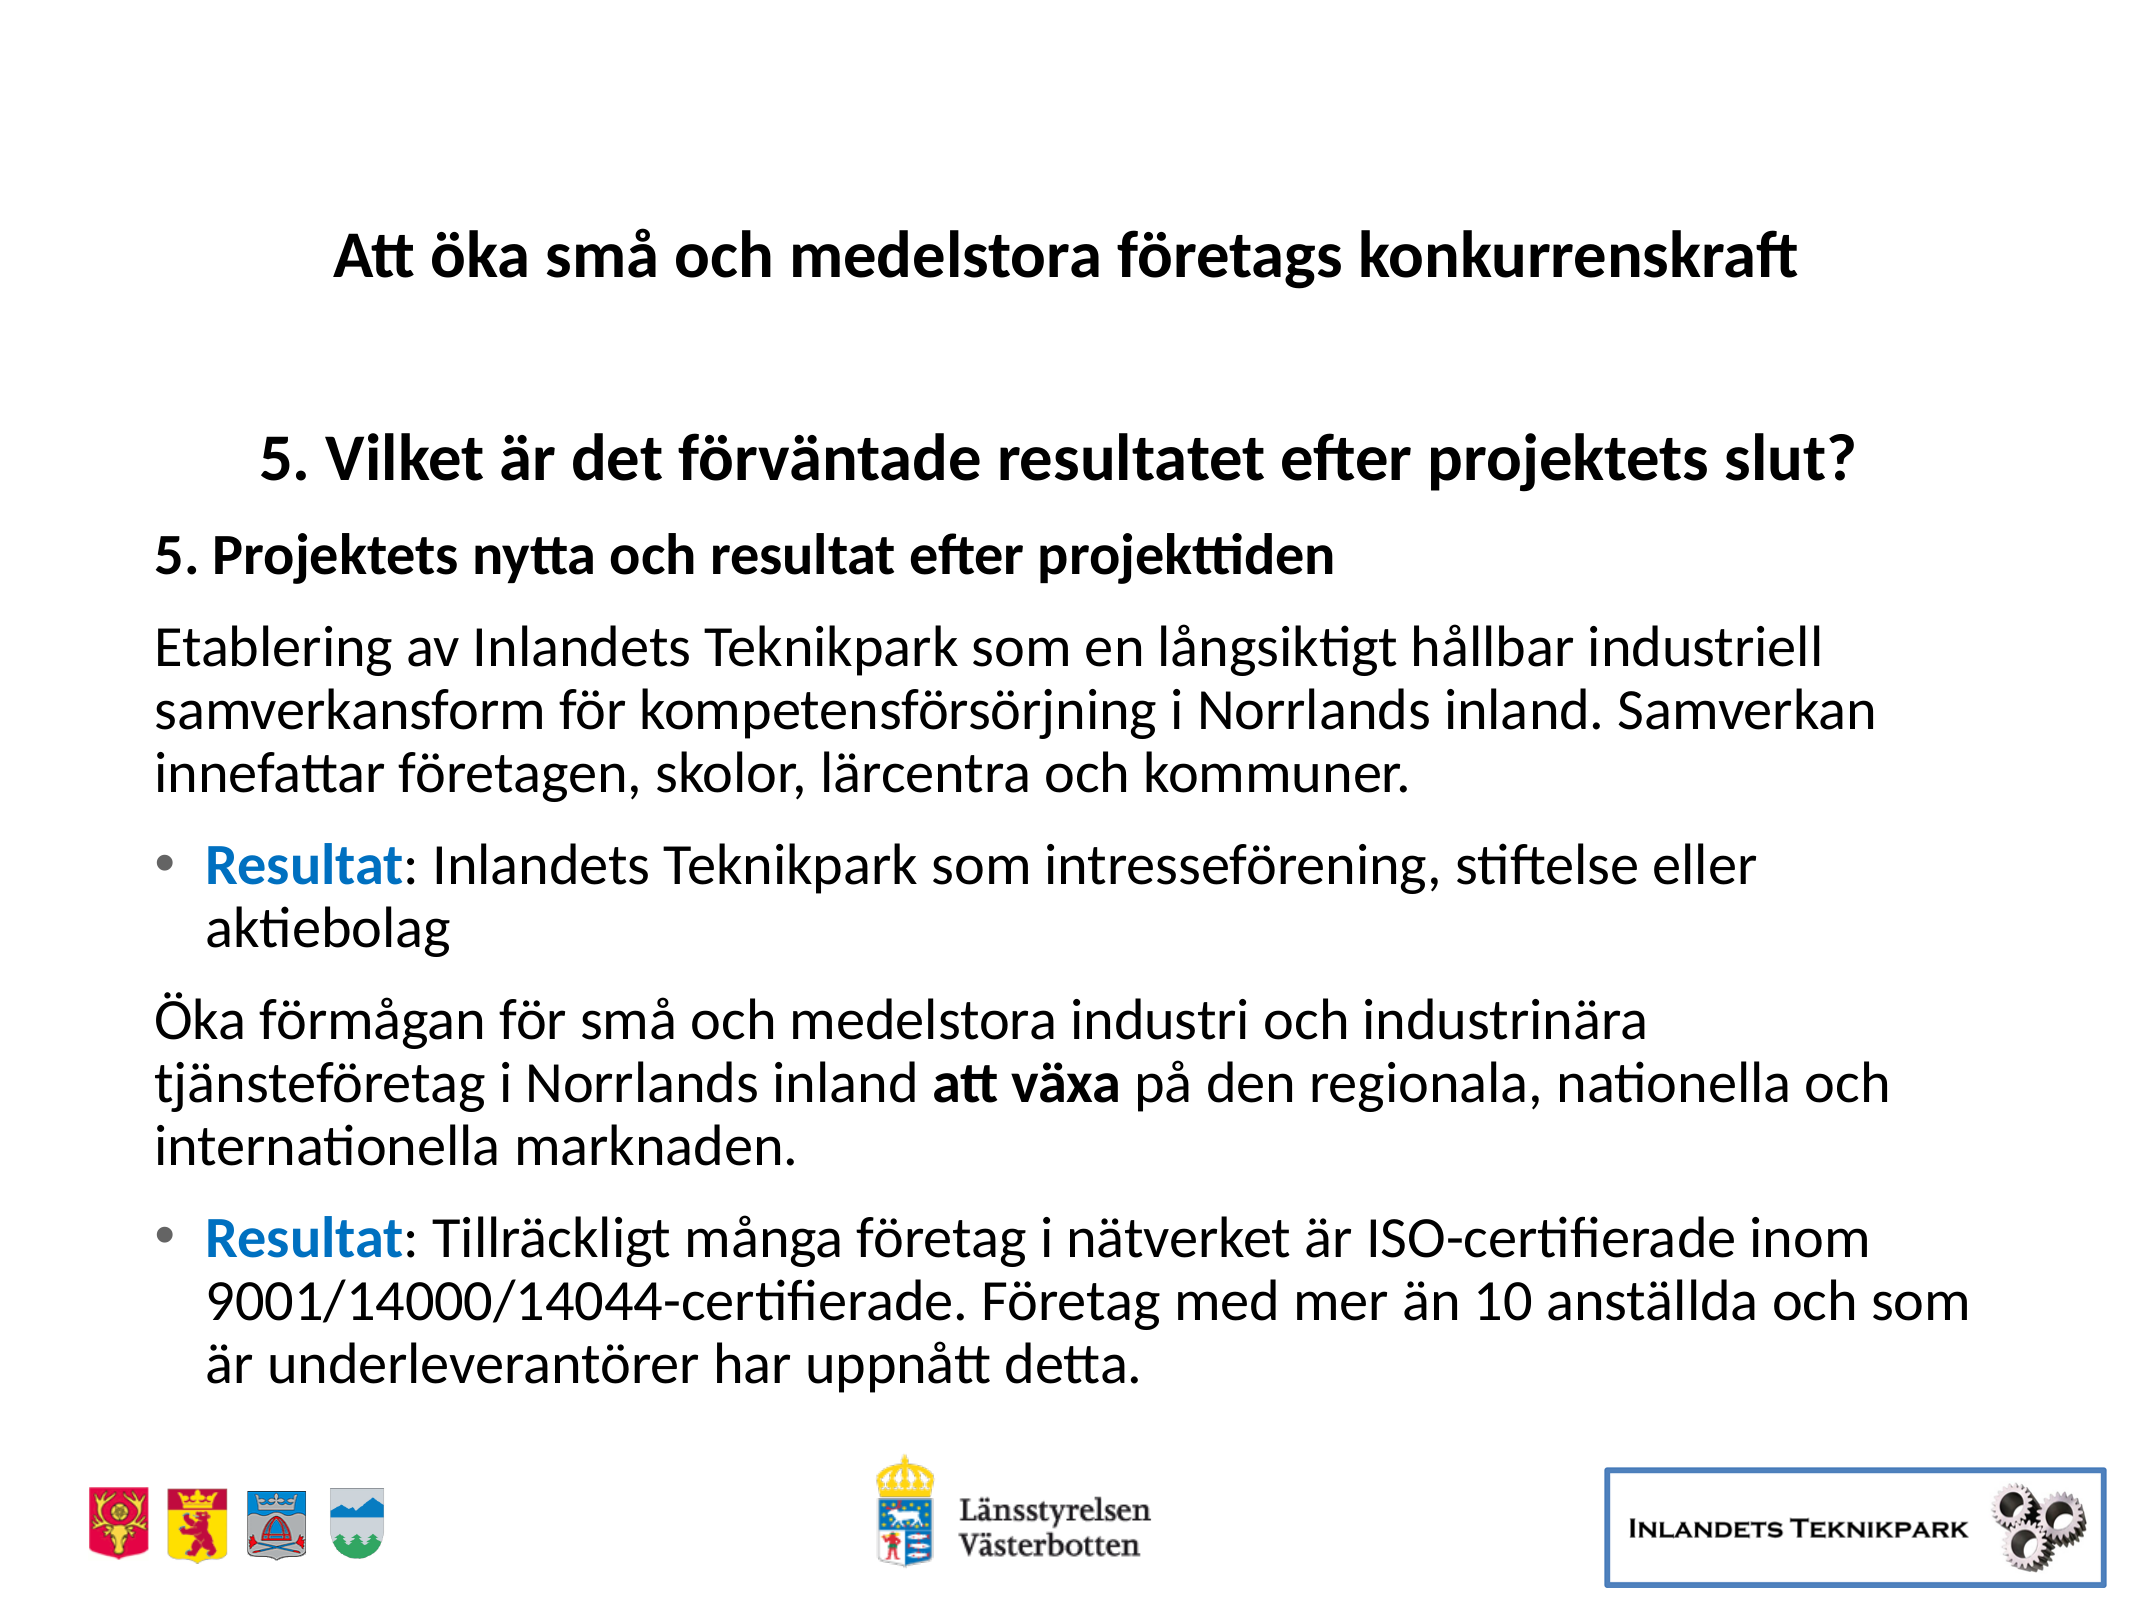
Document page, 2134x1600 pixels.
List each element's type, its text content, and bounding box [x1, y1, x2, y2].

picture [247, 1486, 405, 1566]
picture [1604, 1467, 2107, 1588]
picture [874, 1433, 1153, 1588]
picture [161, 1487, 236, 1564]
picture [88, 1487, 149, 1561]
list Att öka små och medelstora företags konkurrenskraft 5. Vilket är det förväntade resultatet efter projektets slut? 5. Projektets nytta och resultat efter projekttiden Etablering av Inlandets Teknikpark som en långsiktigt hållbar industriell samverkansform för kompetensförsörjning i Norrlands inland. Samverkan innefattar företagen, skolor, lärcentra och kommuner. Resultat: Inlandets Teknikpark som intresseförening, stiftelse eller aktiebolag Öka förmågan för små och medelstora industri och industrinära tjänsteföretag i Norrlands inland att växa på den regionala, nationella och internationella marknaden. Resultat: Tillräckligt många företag i nätverket är ISO-certifierade inom 9001/14000/14044-certifierade. Företag med mer än 10 anställda och som är underleverantörer har uppnått detta. [146, 211, 1988, 1432]
